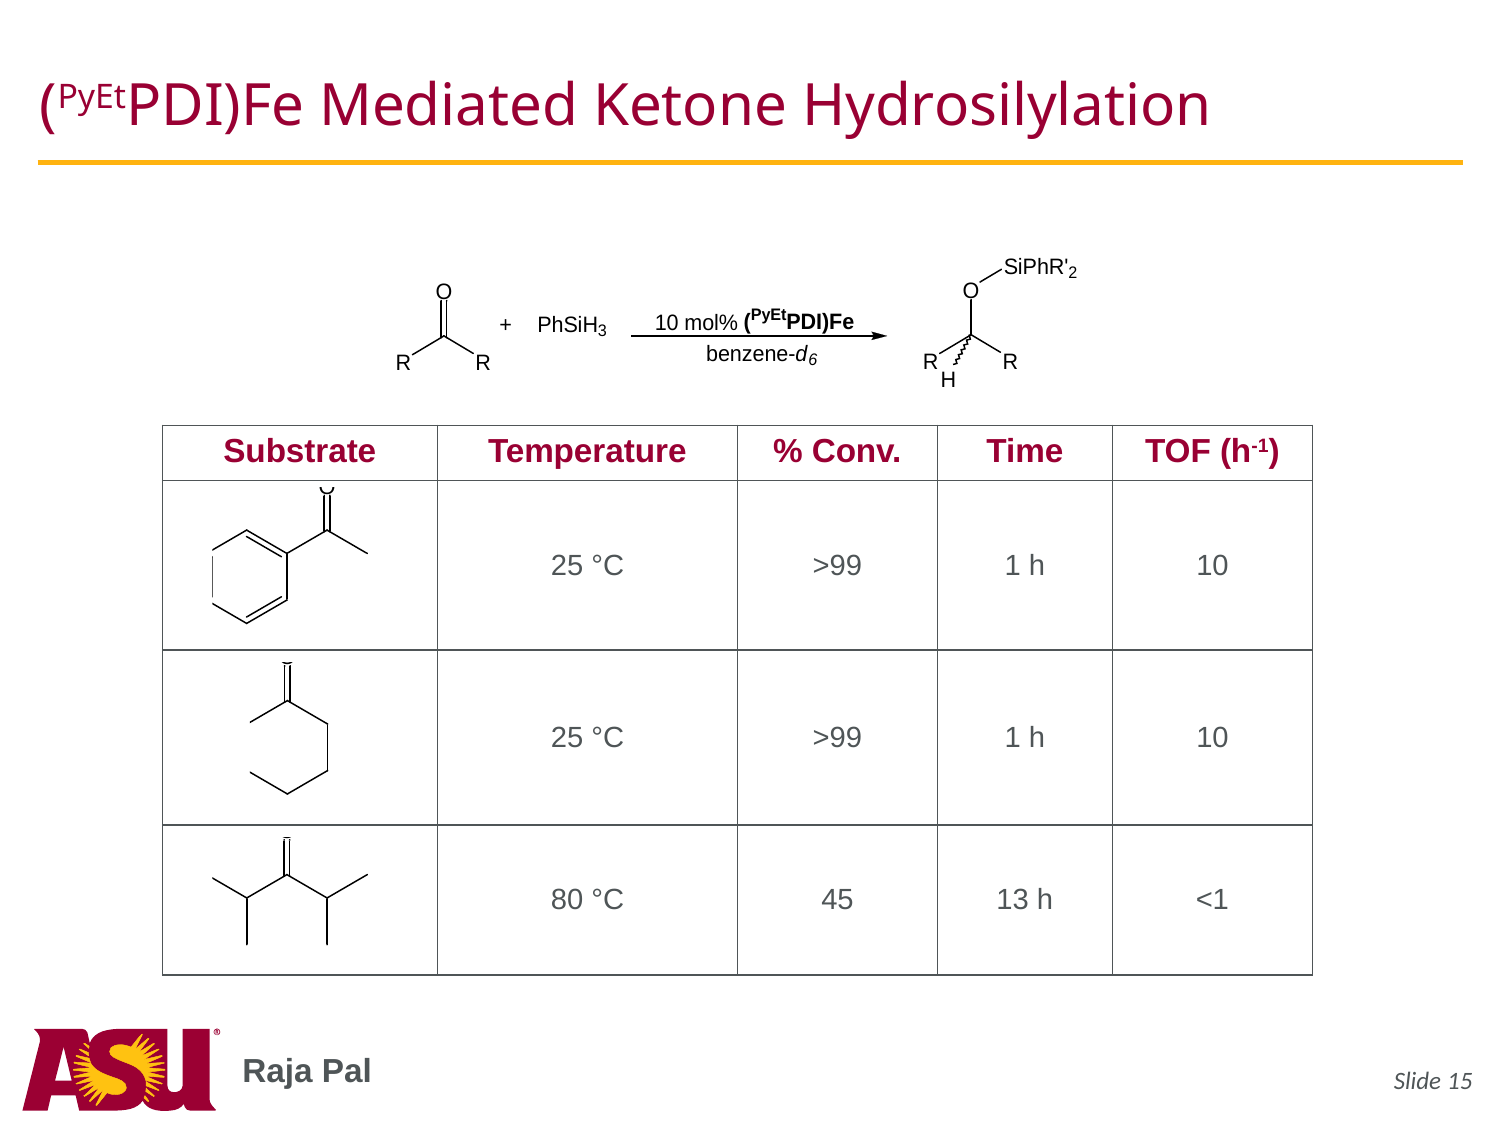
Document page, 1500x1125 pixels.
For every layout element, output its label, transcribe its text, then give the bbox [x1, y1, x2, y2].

picture [21, 1027, 222, 1113]
table_cell 80 °C [438, 826, 737, 974]
table_cell 13 h [938, 826, 1112, 974]
table_cell 1 h [938, 481, 1112, 649]
table_cell 10 [1113, 651, 1312, 824]
table_cell >99 [738, 651, 937, 824]
table_cell 10 [1113, 481, 1312, 649]
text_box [392, 252, 1094, 388]
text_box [212, 837, 382, 968]
table_cell 1 h [938, 651, 1112, 824]
table_header Time [938, 426, 1112, 480]
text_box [212, 487, 382, 642]
table_cell [163, 826, 437, 974]
table_header TOF (h-1) [1113, 426, 1312, 480]
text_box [249, 662, 338, 817]
table_cell 45 [738, 826, 937, 974]
table_cell [163, 481, 437, 649]
table_cell [163, 651, 437, 824]
text_box Raja Pal [227, 1042, 387, 1097]
slide_number Slide 15 [1137, 1049, 1488, 1110]
table_cell <1 [1113, 826, 1312, 974]
table_cell >99 [738, 481, 937, 649]
table_cell 25 °C [438, 481, 737, 649]
table_header Temperature [438, 426, 737, 480]
table_cell 25 °C [438, 651, 737, 824]
table_header Substrate [163, 426, 437, 480]
title (PyEtPDI)Fe Mediated Ketone Hydrosilylation [24, 37, 1325, 168]
table_header % Conv. [738, 426, 937, 480]
